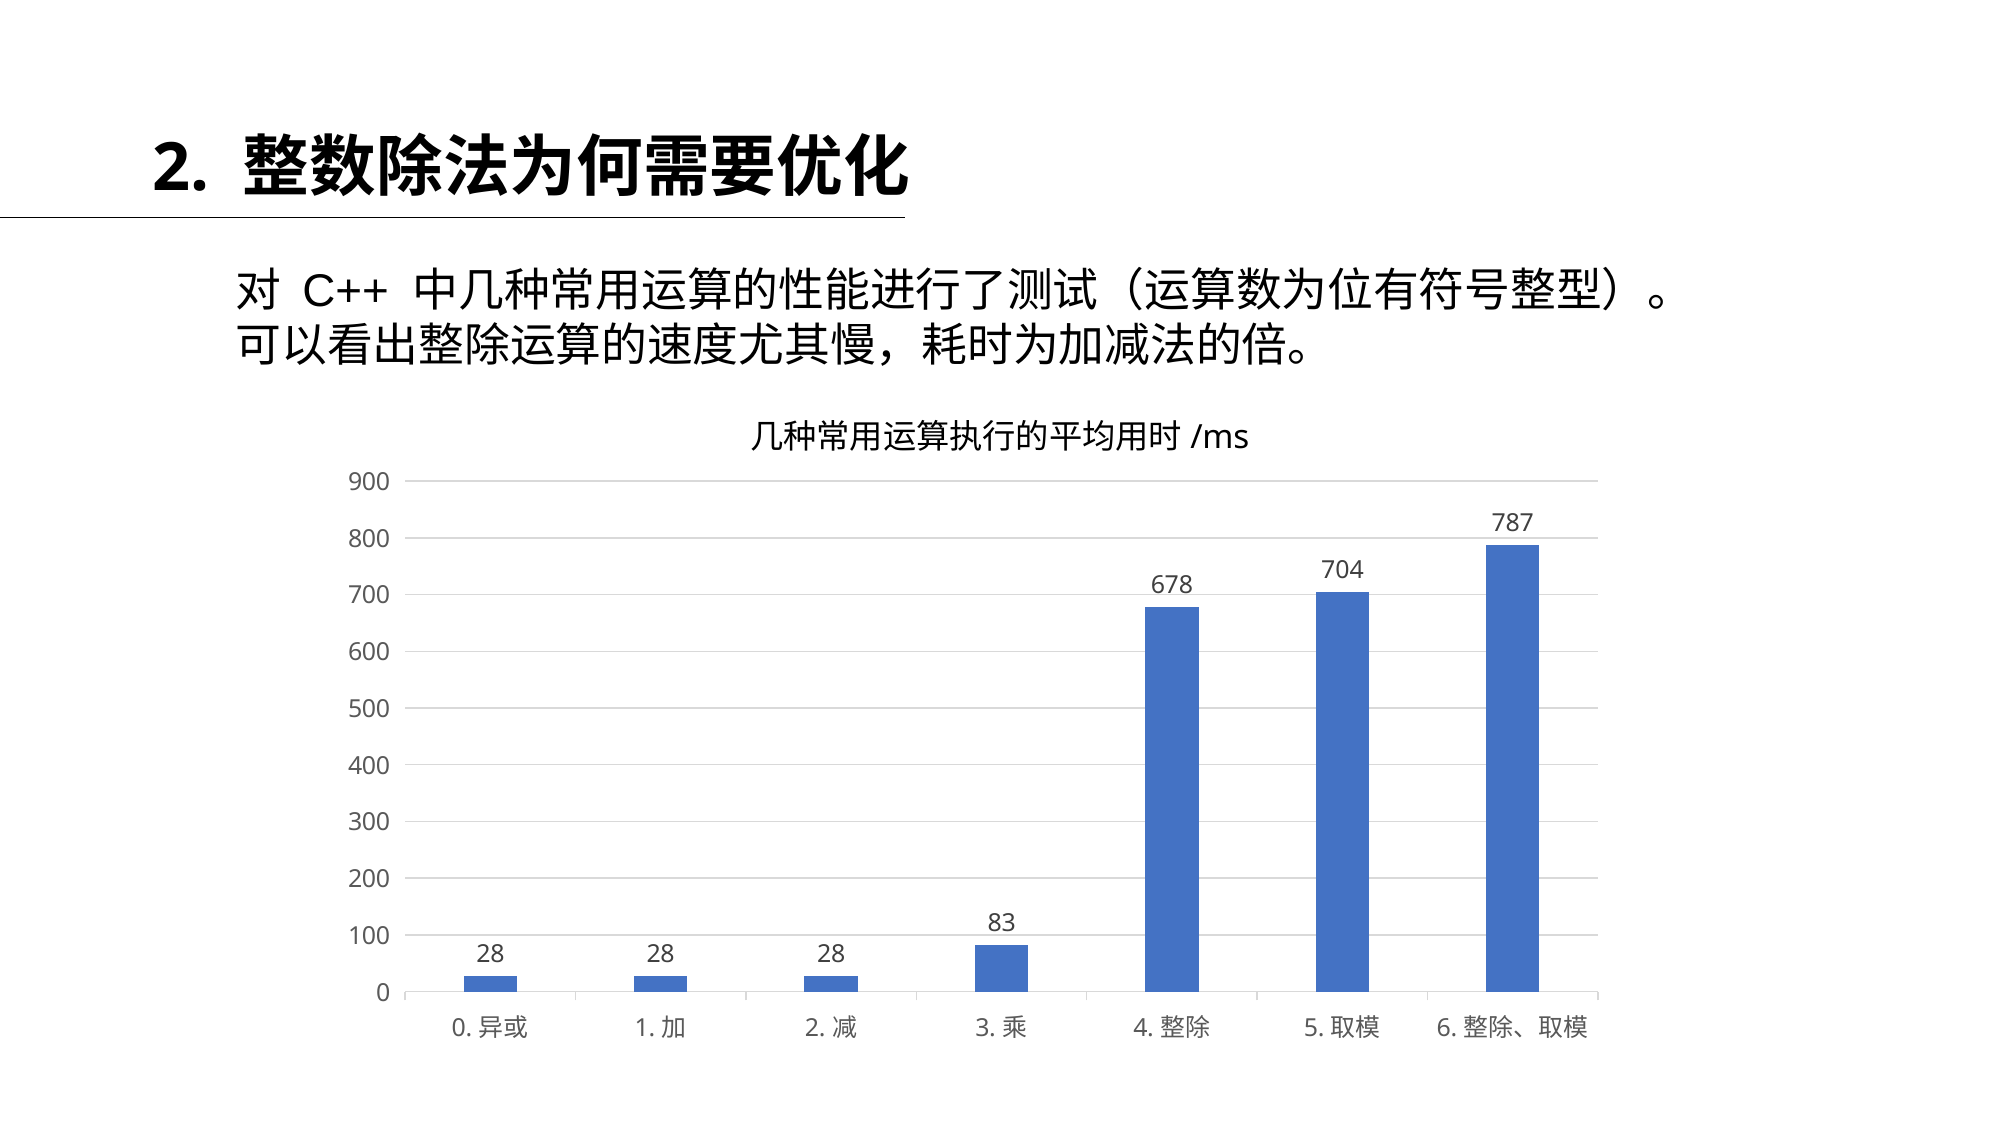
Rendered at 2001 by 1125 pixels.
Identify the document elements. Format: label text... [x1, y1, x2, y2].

title 2. 整数除法为何需要优化 [137, 59, 1863, 278]
chart [283, 463, 1716, 1044]
